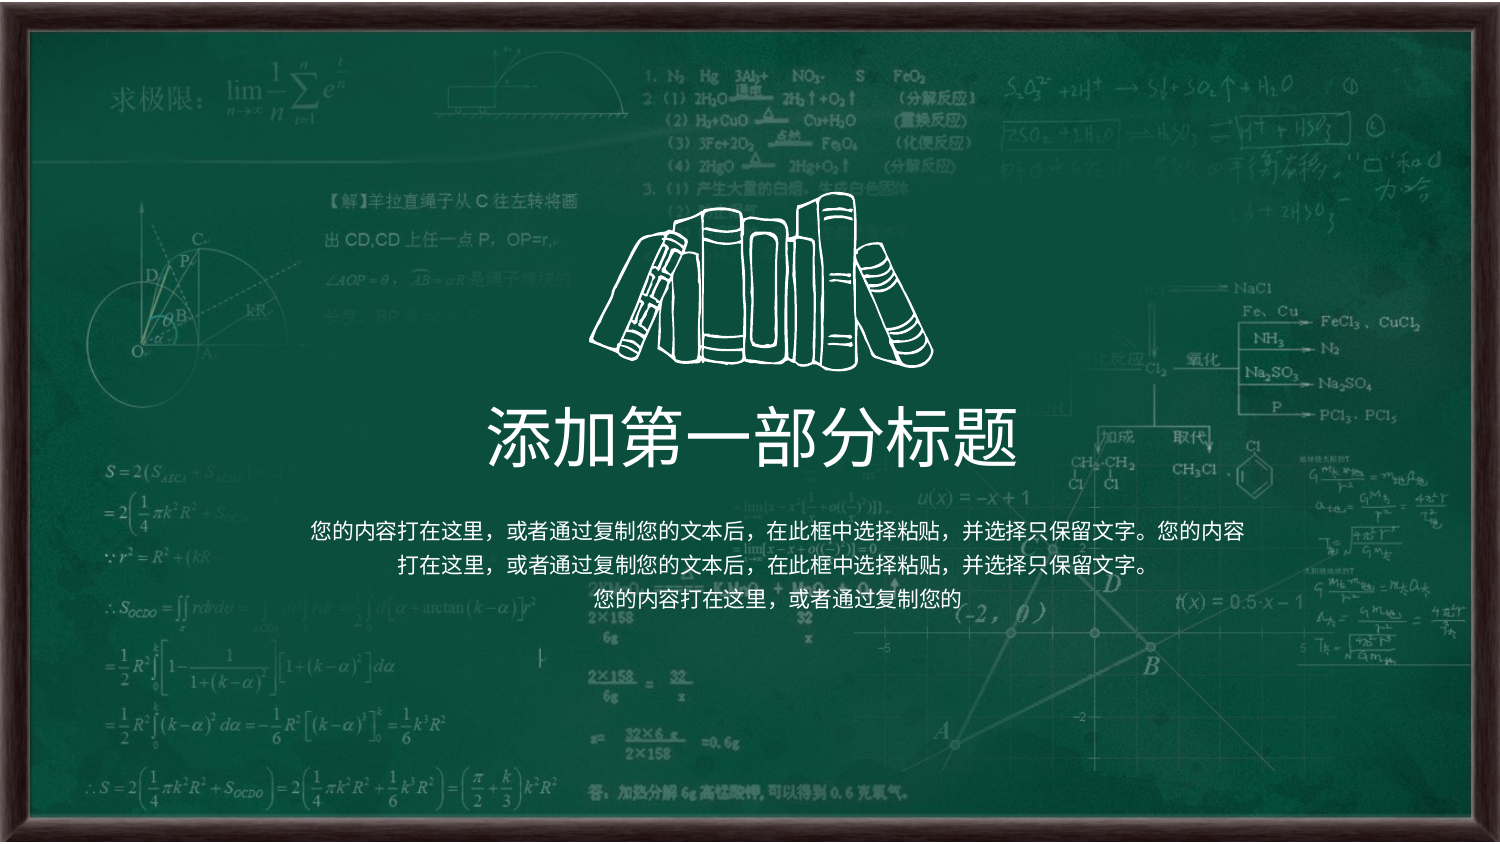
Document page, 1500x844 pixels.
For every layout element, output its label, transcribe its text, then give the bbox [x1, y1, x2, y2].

picture [0, 2, 1500, 842]
text_box 您的内容打在这里，或者通过复制您的文本后，在此框中选择粘贴，并选择只保留文字。您的内容打在这里，或者通过复制您的文本后，在此框中选择粘贴，并选择只保留文字。 您的内容打在这里，或者通过复制您的 [295, 502, 1262, 620]
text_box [588, 190, 934, 372]
text_box 添加第一部分标题 [470, 388, 1053, 484]
